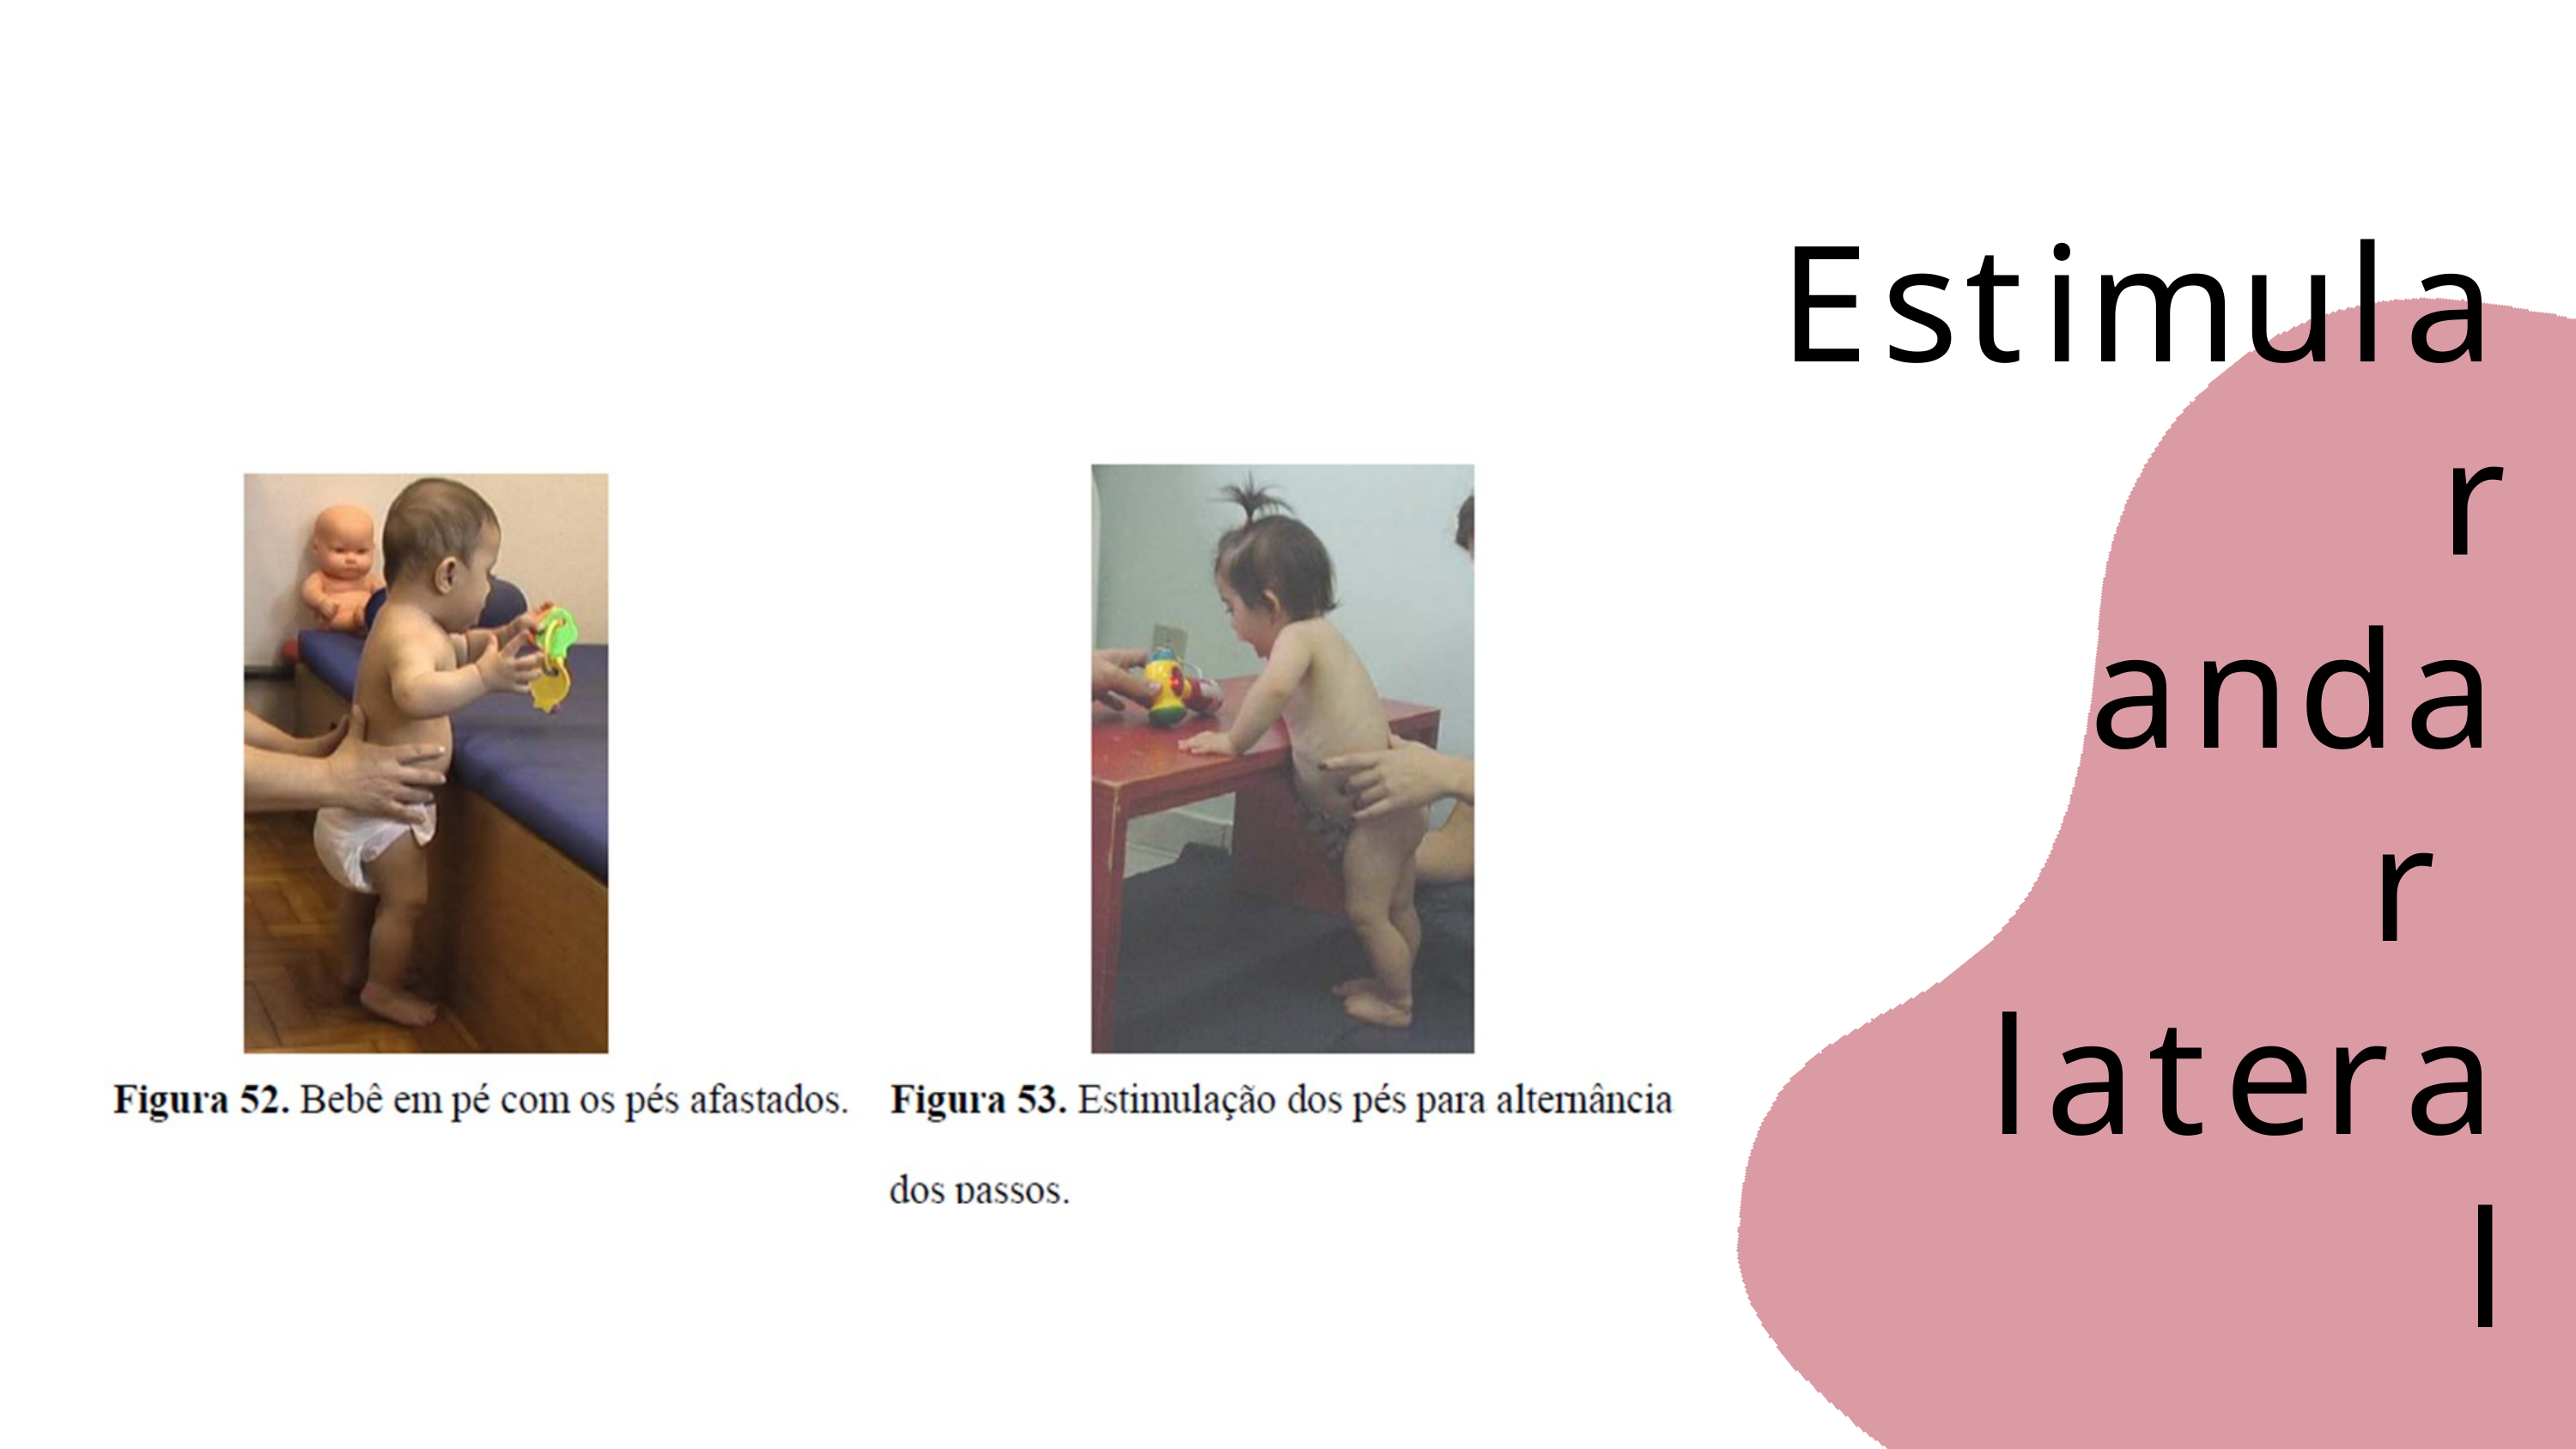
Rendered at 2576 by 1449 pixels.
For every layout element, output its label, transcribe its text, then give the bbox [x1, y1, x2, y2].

title Estimular andar lateral [1752, 198, 2507, 1360]
picture [87, 87, 2576, 1449]
